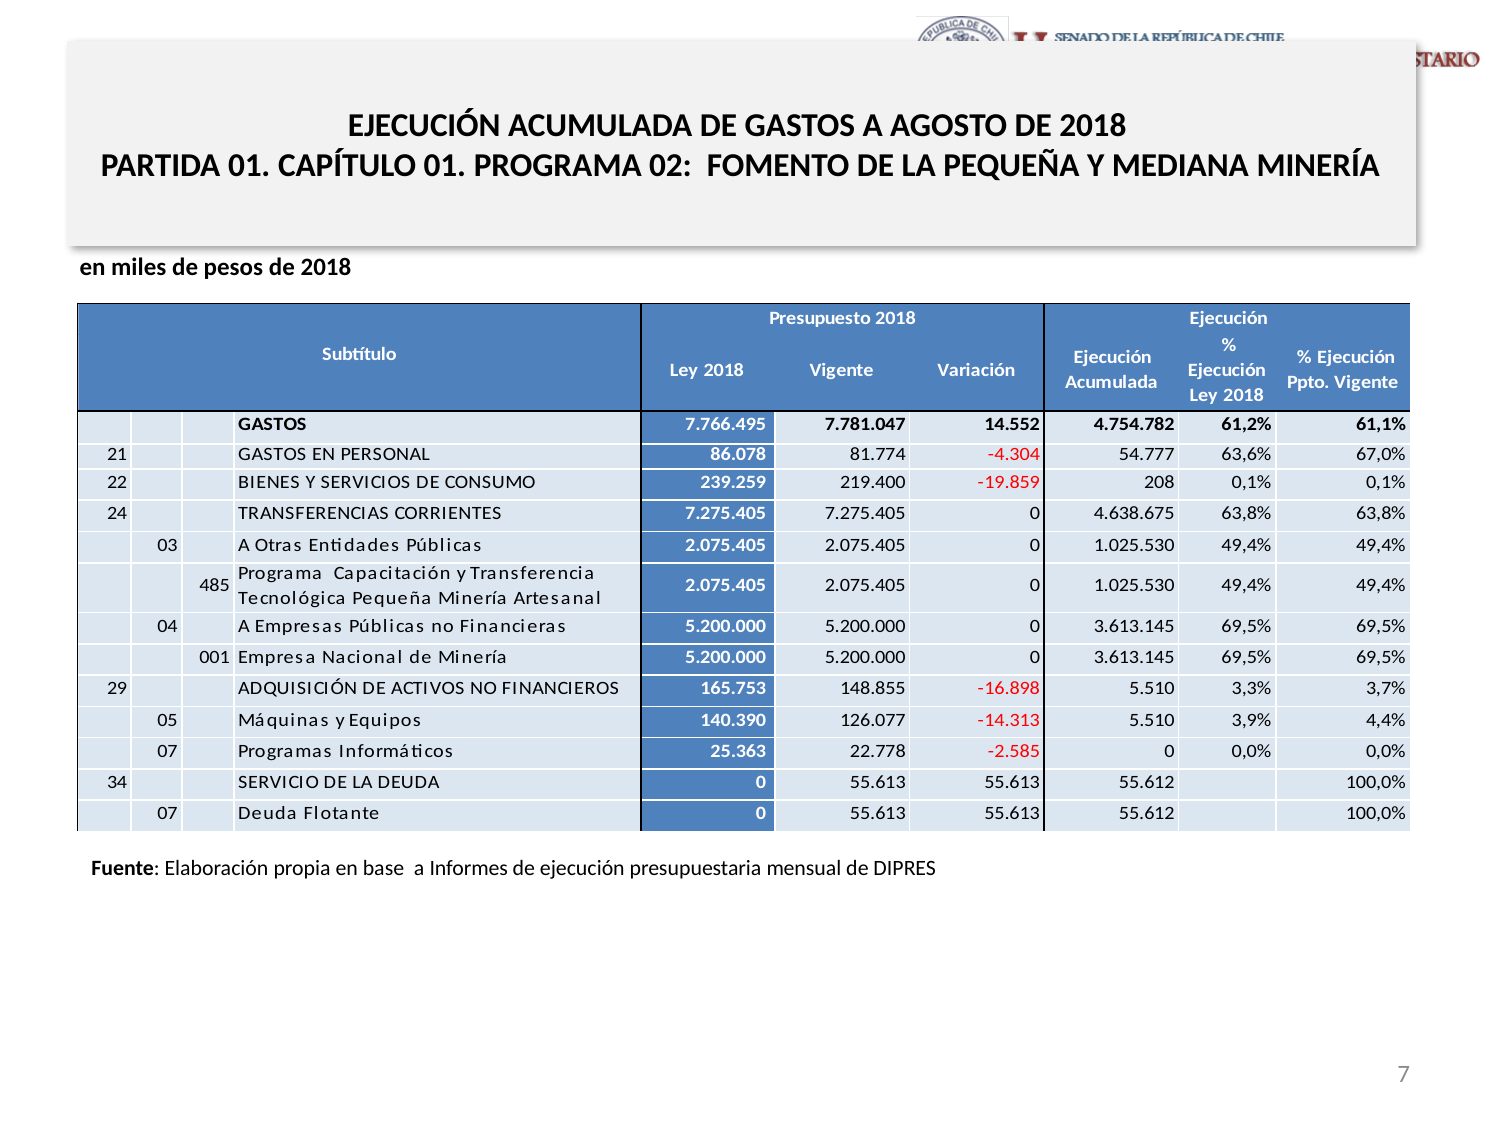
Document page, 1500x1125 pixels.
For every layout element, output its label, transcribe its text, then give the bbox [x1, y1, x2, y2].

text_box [76, 302, 1412, 833]
text_box en miles de pesos de 2018 [64, 243, 1124, 307]
title EJECUCIÓN ACUMULADA DE GASTOS A AGOSTO DE 2018 PARTIDA 01. CAPÍTULO 01. PROGRAMA 02: FOMENTO DE LA PEQUEÑA Y MEDIANA MINERÍA [67, 41, 1415, 246]
slide_number 7 [1074, 1042, 1425, 1103]
footer Fuente: Elaboración propia en base a Informes de ejecución presupuestaria mensual de DIPRES [76, 846, 1331, 906]
picture [916, 5, 1495, 119]
